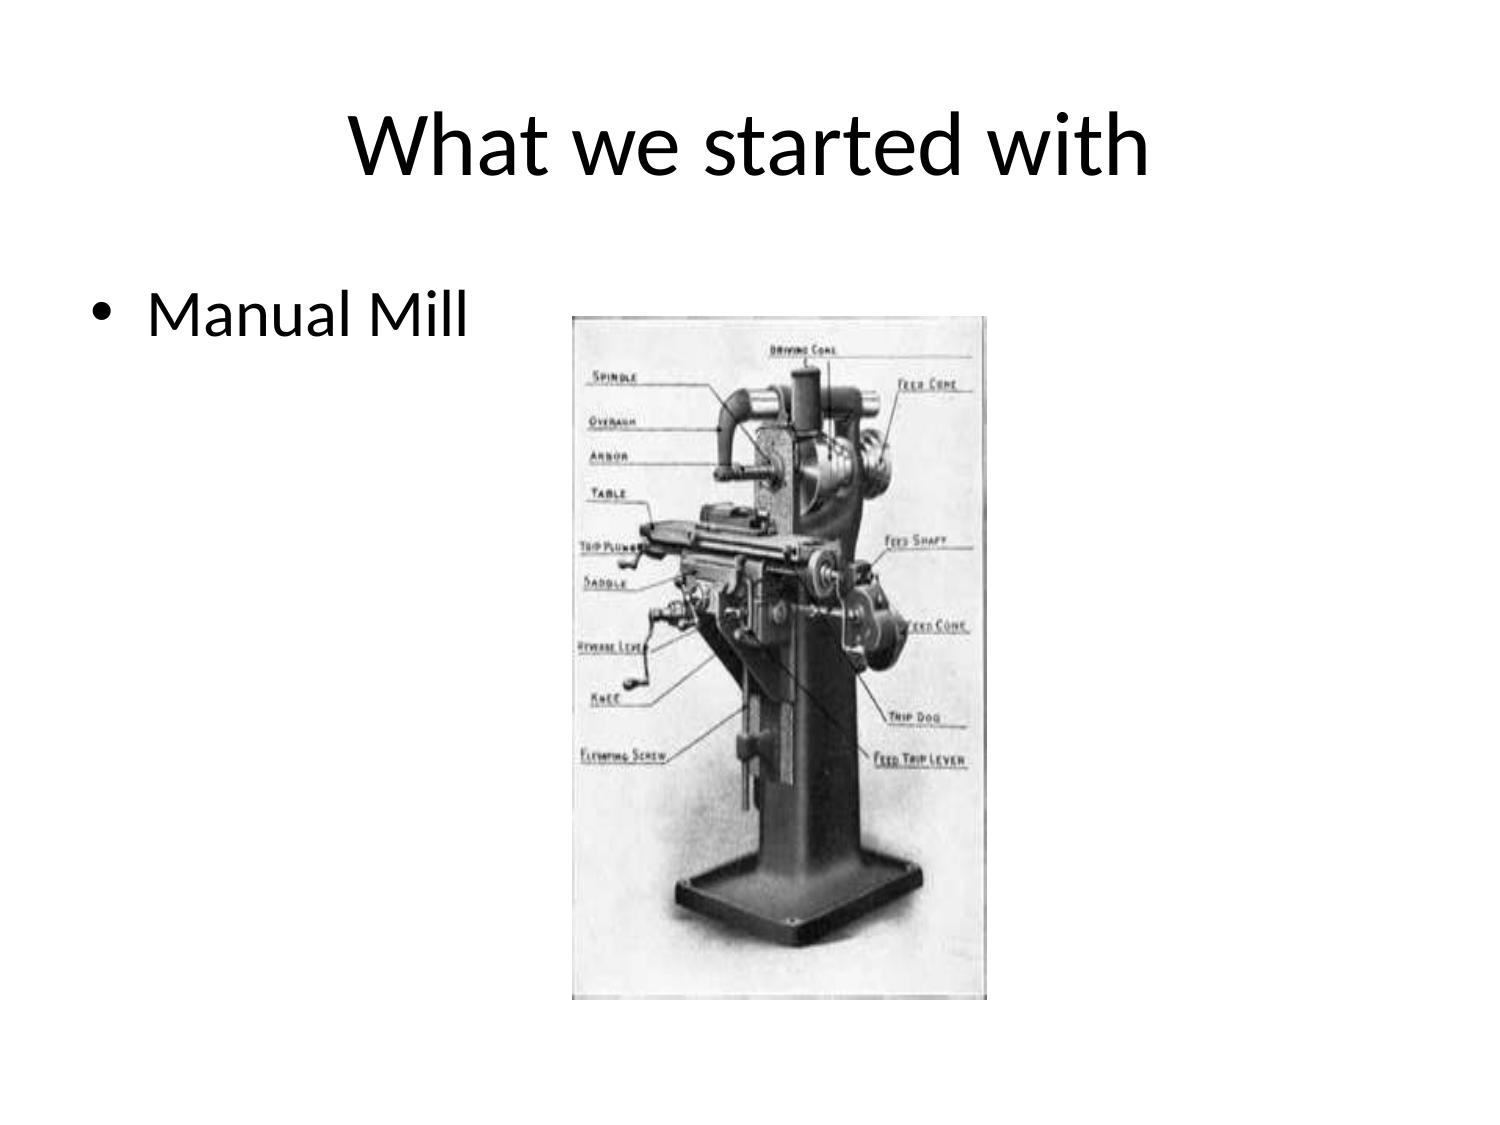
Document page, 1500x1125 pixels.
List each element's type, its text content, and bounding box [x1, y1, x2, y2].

title What we started with [75, 45, 1425, 233]
list Manual Mill [75, 262, 1425, 1005]
picture [572, 316, 988, 1001]
